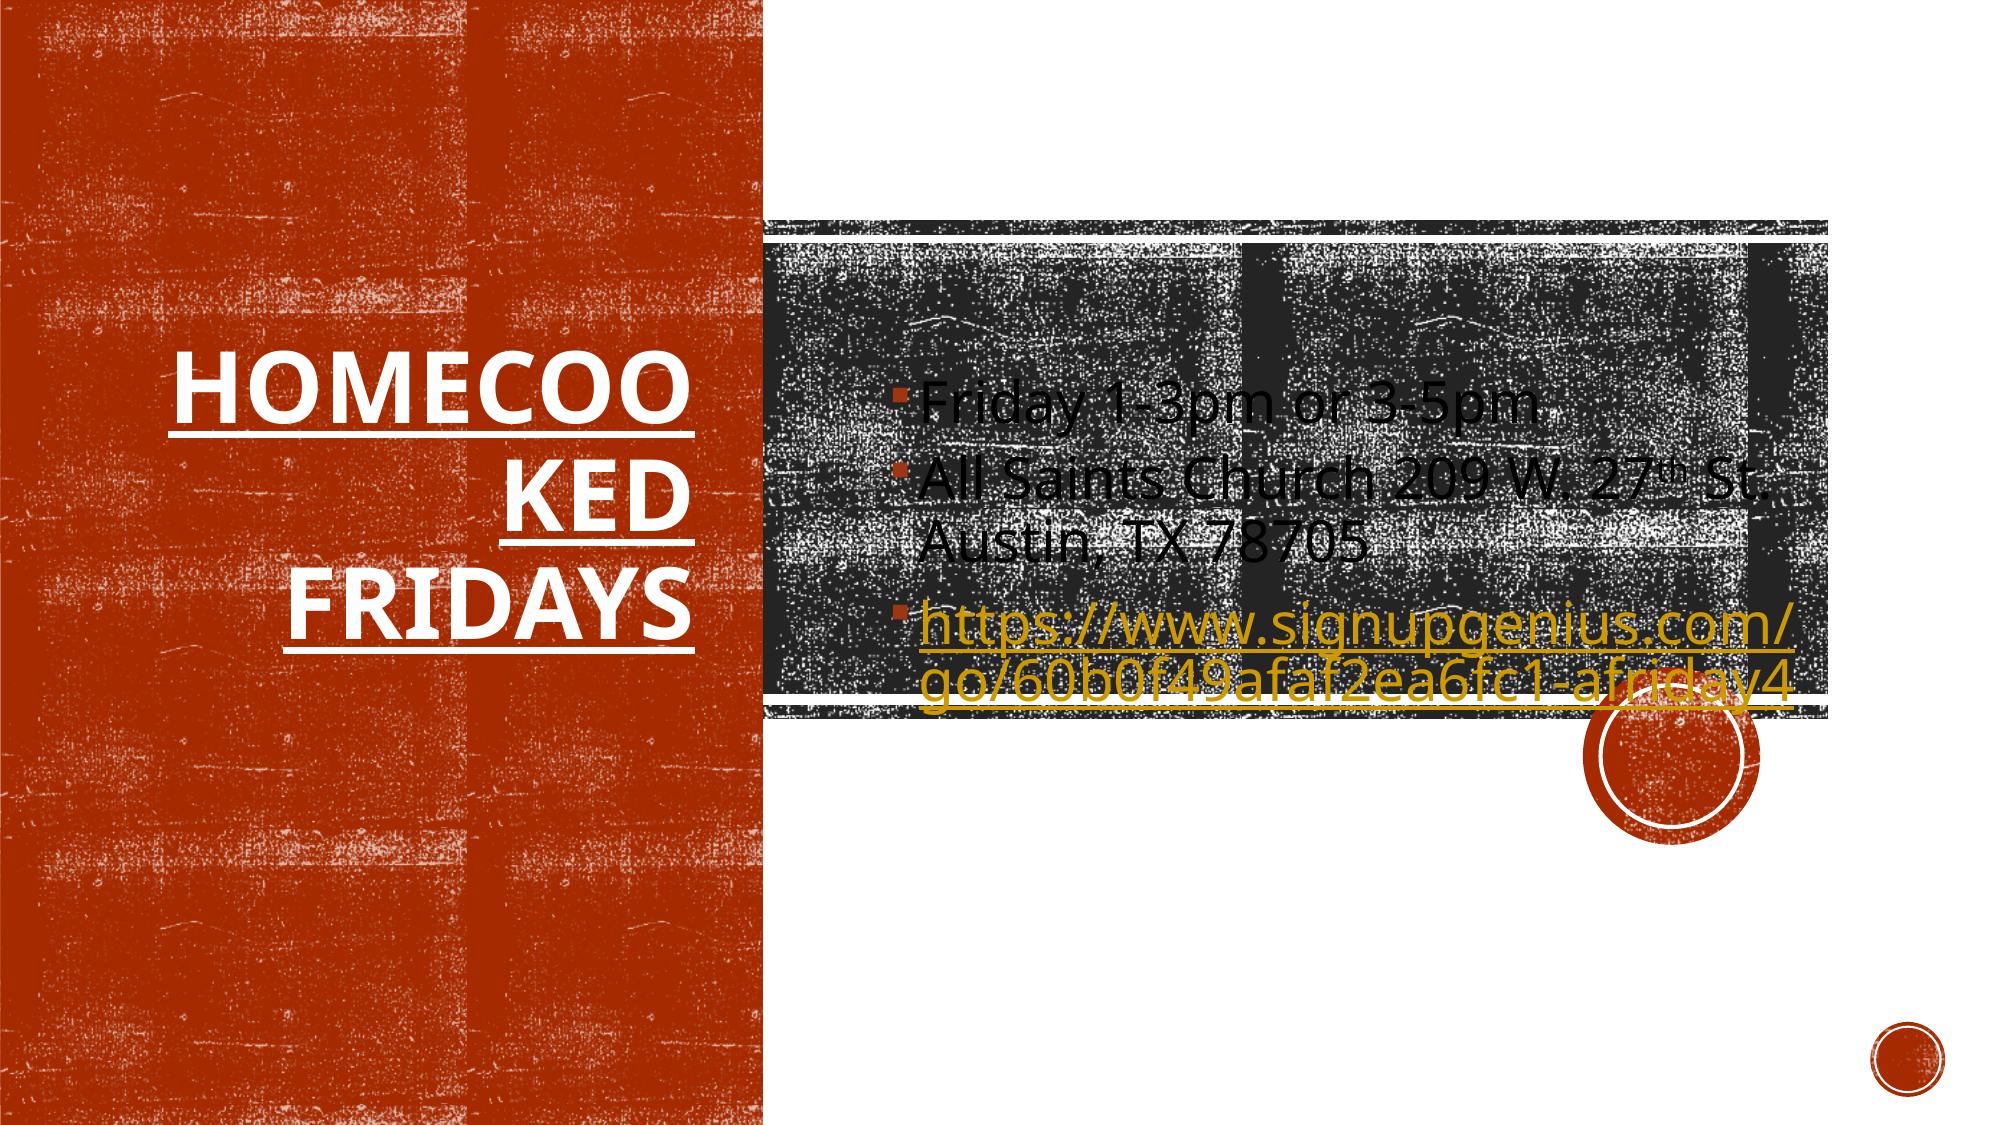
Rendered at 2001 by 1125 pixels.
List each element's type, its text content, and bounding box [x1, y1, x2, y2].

subtitle Friday 1-3pm or 3-5pm All Saints Church 209 W. 27th St. Austin, TX 78705 https://www.signupgenius.com/go/60b0f49afaf2ea6fc1-afriday4 [829, 98, 1826, 1013]
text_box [1872, 1024, 1943, 1095]
text_box [0, 0, 763, 1125]
title Homecooked Fridays [105, 105, 711, 1013]
